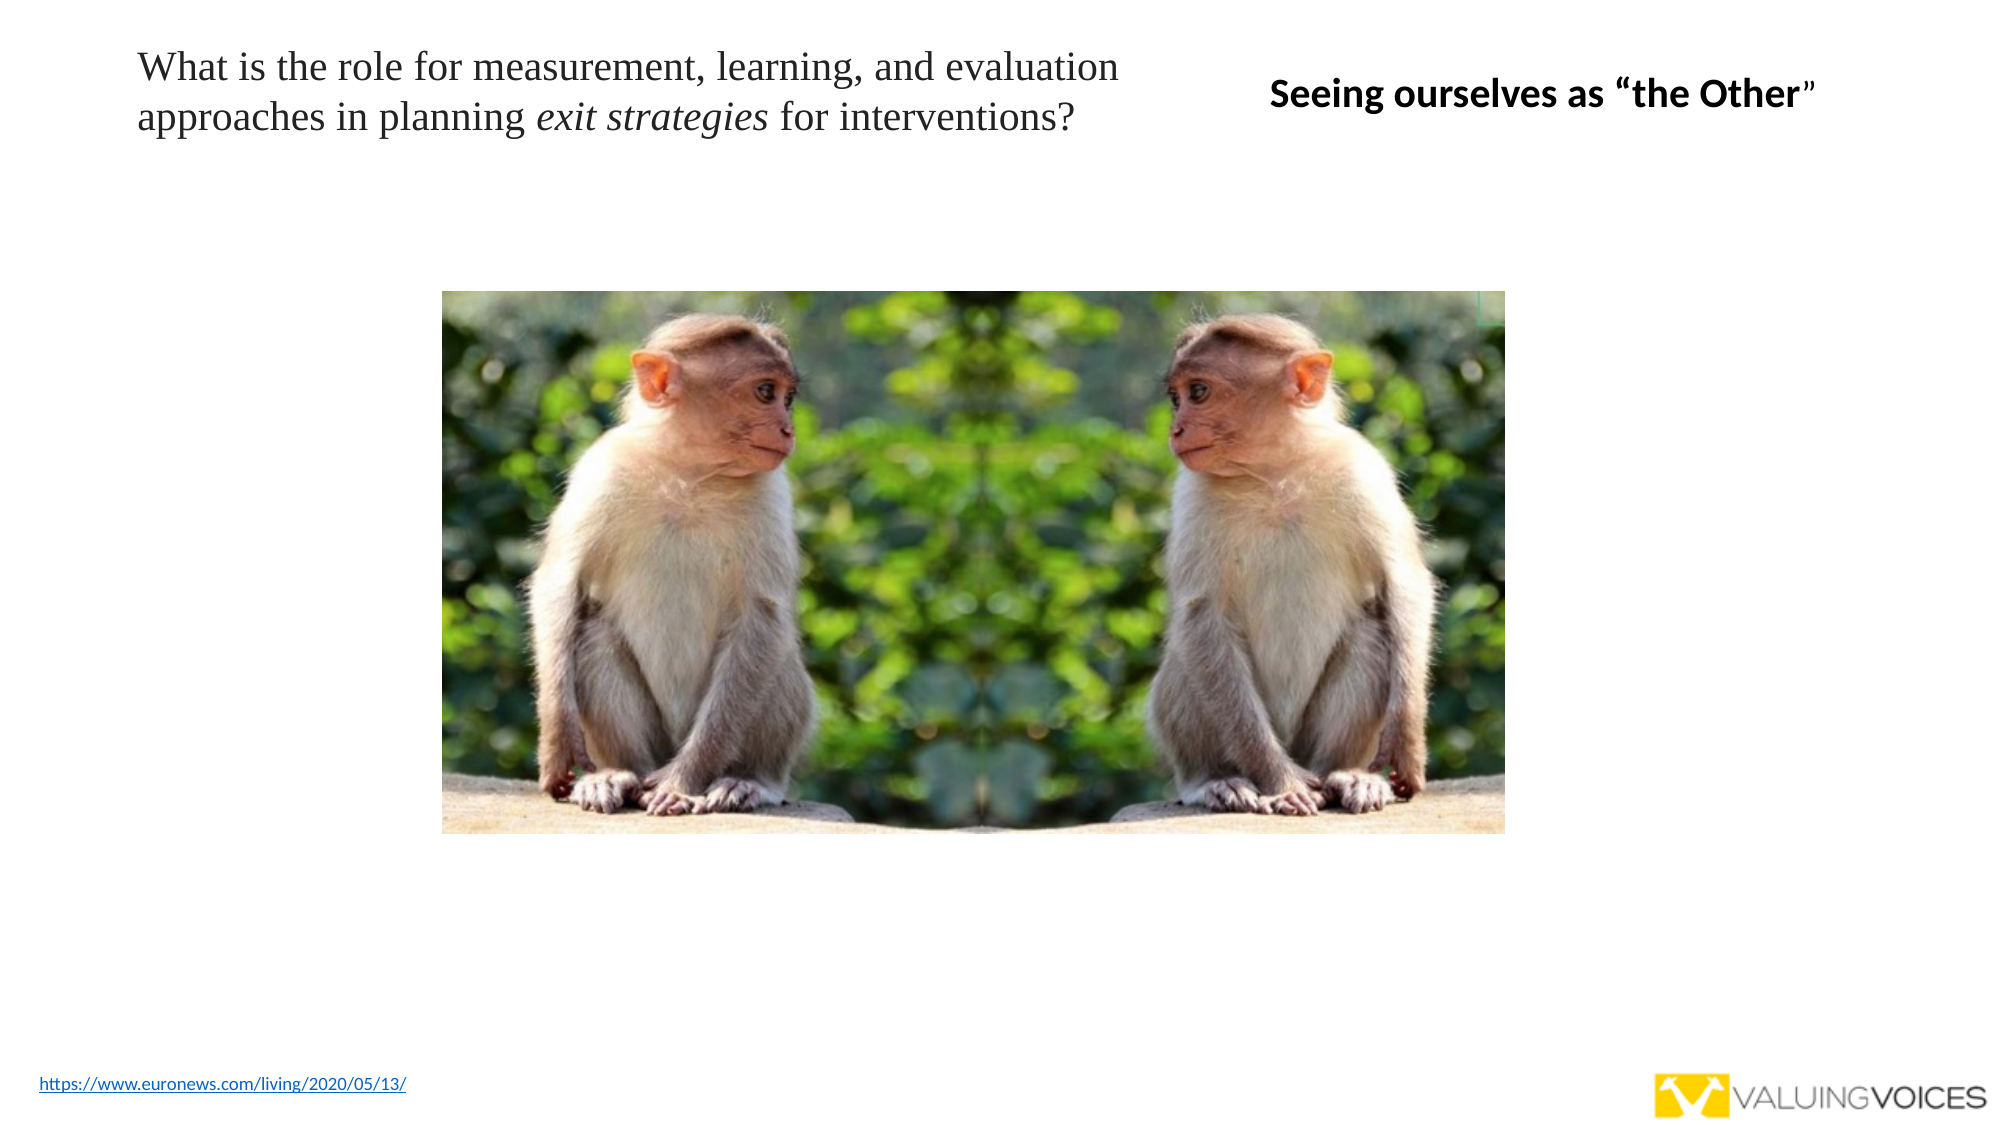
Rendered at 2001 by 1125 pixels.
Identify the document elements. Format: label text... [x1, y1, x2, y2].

text_box Seeing ourselves as “the Other” [1255, 58, 1976, 124]
text_box What is the role for measurement, learning, and evaluation approaches in planning exit strategies for interventions? [122, 31, 1185, 147]
picture [1639, 1067, 2000, 1125]
picture [442, 291, 1505, 834]
text_box https://www.euronews.com/living/2020/05/13/ [24, 1064, 422, 1102]
